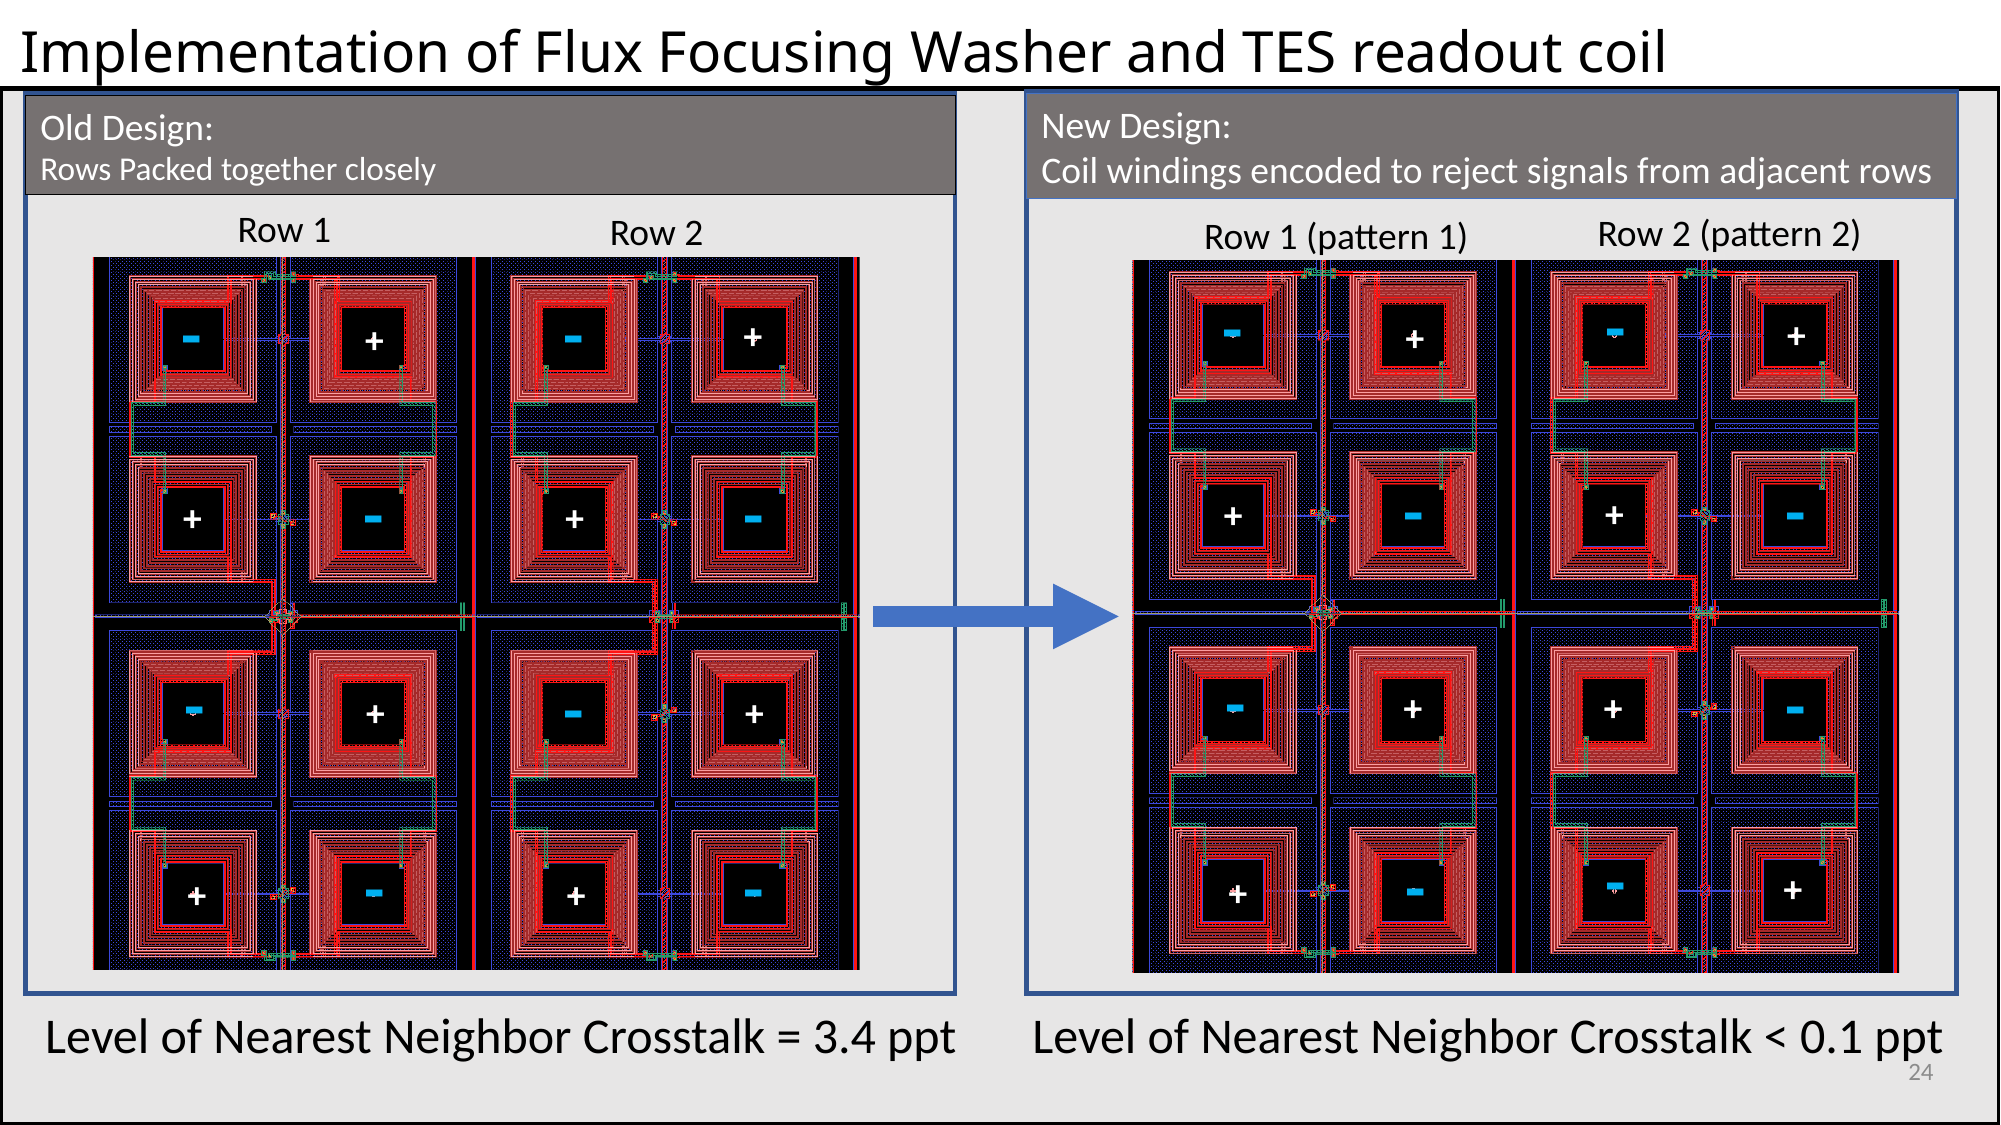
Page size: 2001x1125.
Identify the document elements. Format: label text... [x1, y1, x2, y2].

text_box Row 1 [222, 197, 355, 257]
slide_number 24 [1498, 1071, 1949, 1101]
text_box [1026, 199, 1957, 995]
text_box Level of Nearest Neighbor Crosstalk = 3.4 ppt [30, 996, 972, 1072]
text_box [25, 195, 956, 995]
picture [1132, 260, 1900, 973]
picture [92, 257, 860, 970]
text_box Row 1 (pattern 1) [1189, 205, 1492, 260]
title Implementation of Flux Focusing Washer and TES readout coil [5, 8, 1687, 100]
text_box Old Design: Rows Packed together closely [25, 95, 956, 195]
text_box Row 2 [595, 200, 719, 257]
text_box [0, 88, 2000, 1125]
text_box Level of Nearest Neighbor Crosstalk < 0.1 ppt [1017, 995, 1959, 1071]
text_box Row 2 (pattern 2) [1582, 201, 1877, 260]
text_box New Design: Coil windings encoded to reject signals from adjacent rows [1026, 93, 1957, 199]
